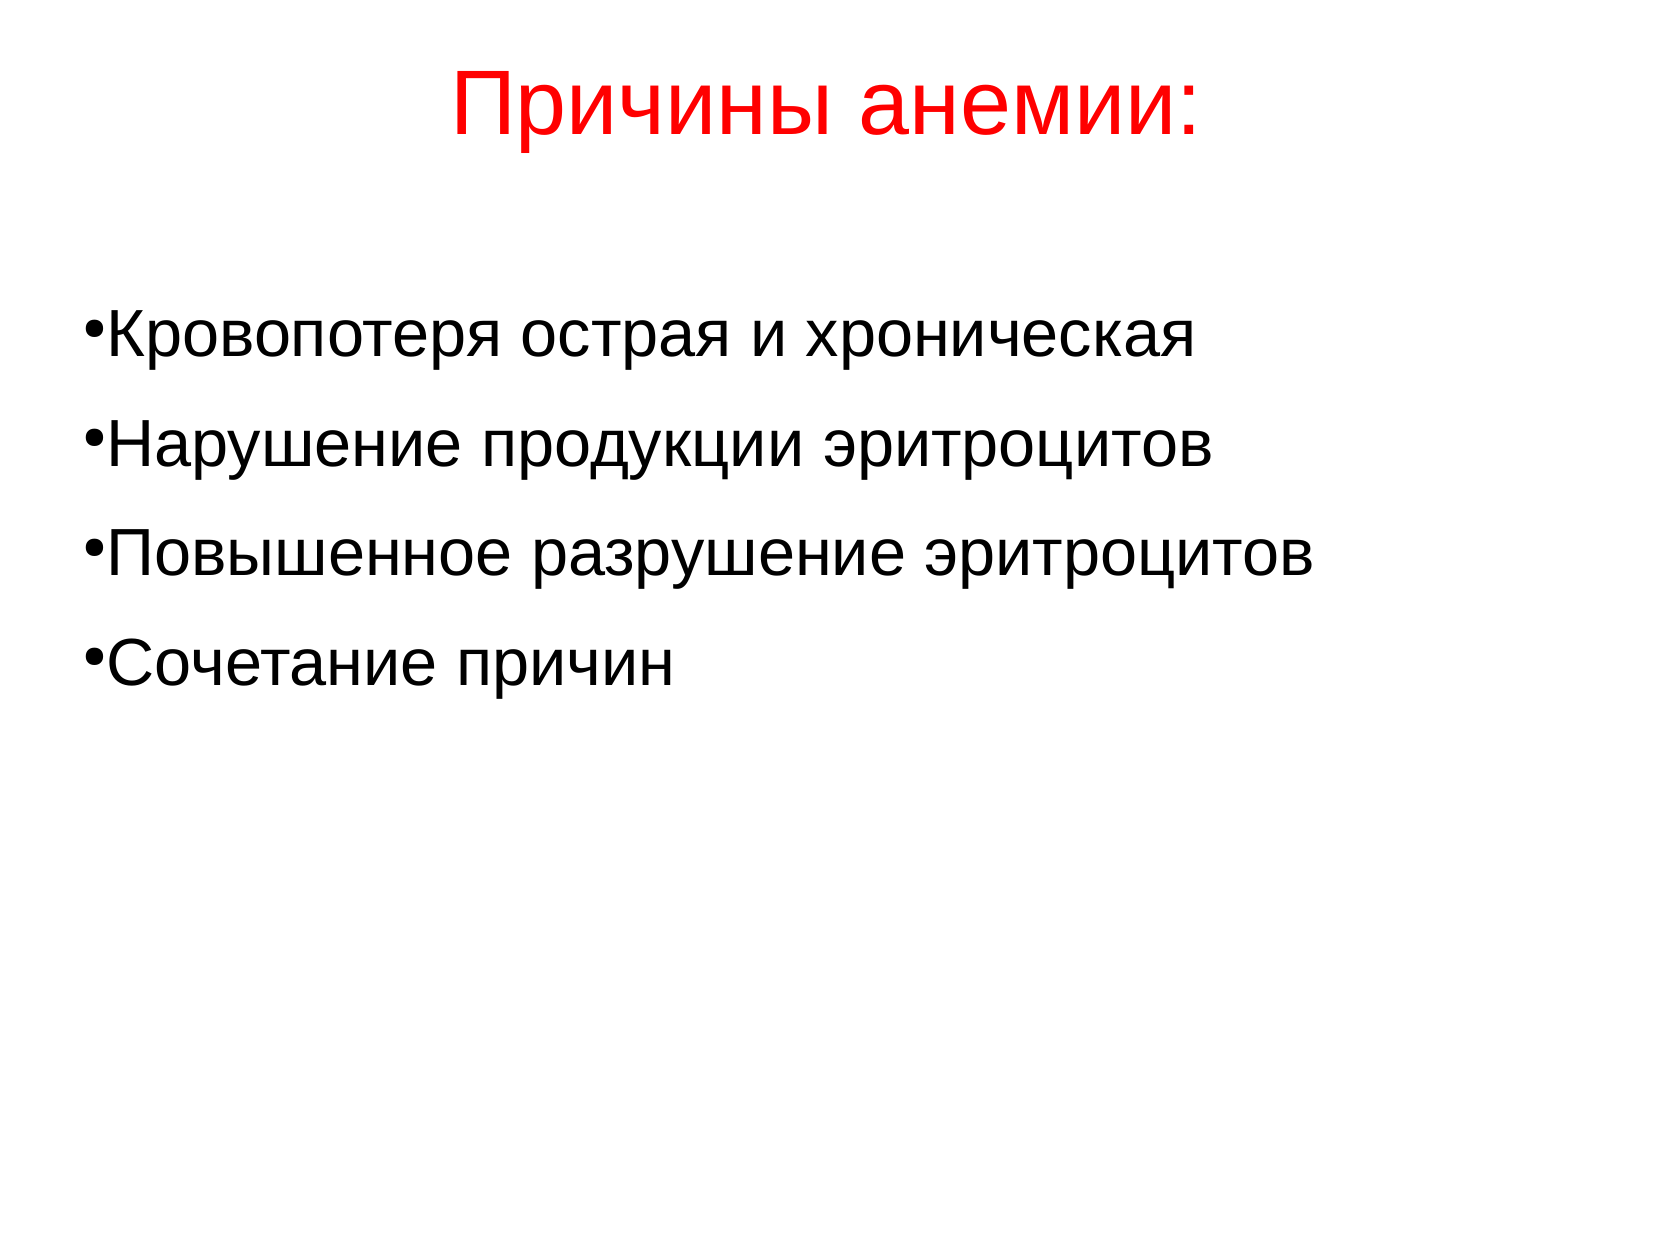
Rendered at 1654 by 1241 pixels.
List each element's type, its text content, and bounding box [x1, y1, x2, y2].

list Кровопотеря острая и хроническая Нарушение продукции эритроцитов Повышенное разрушение эритроцитов Сочетание причин [82, 290, 1571, 1010]
title Причины анемии: [82, 49, 1571, 257]
